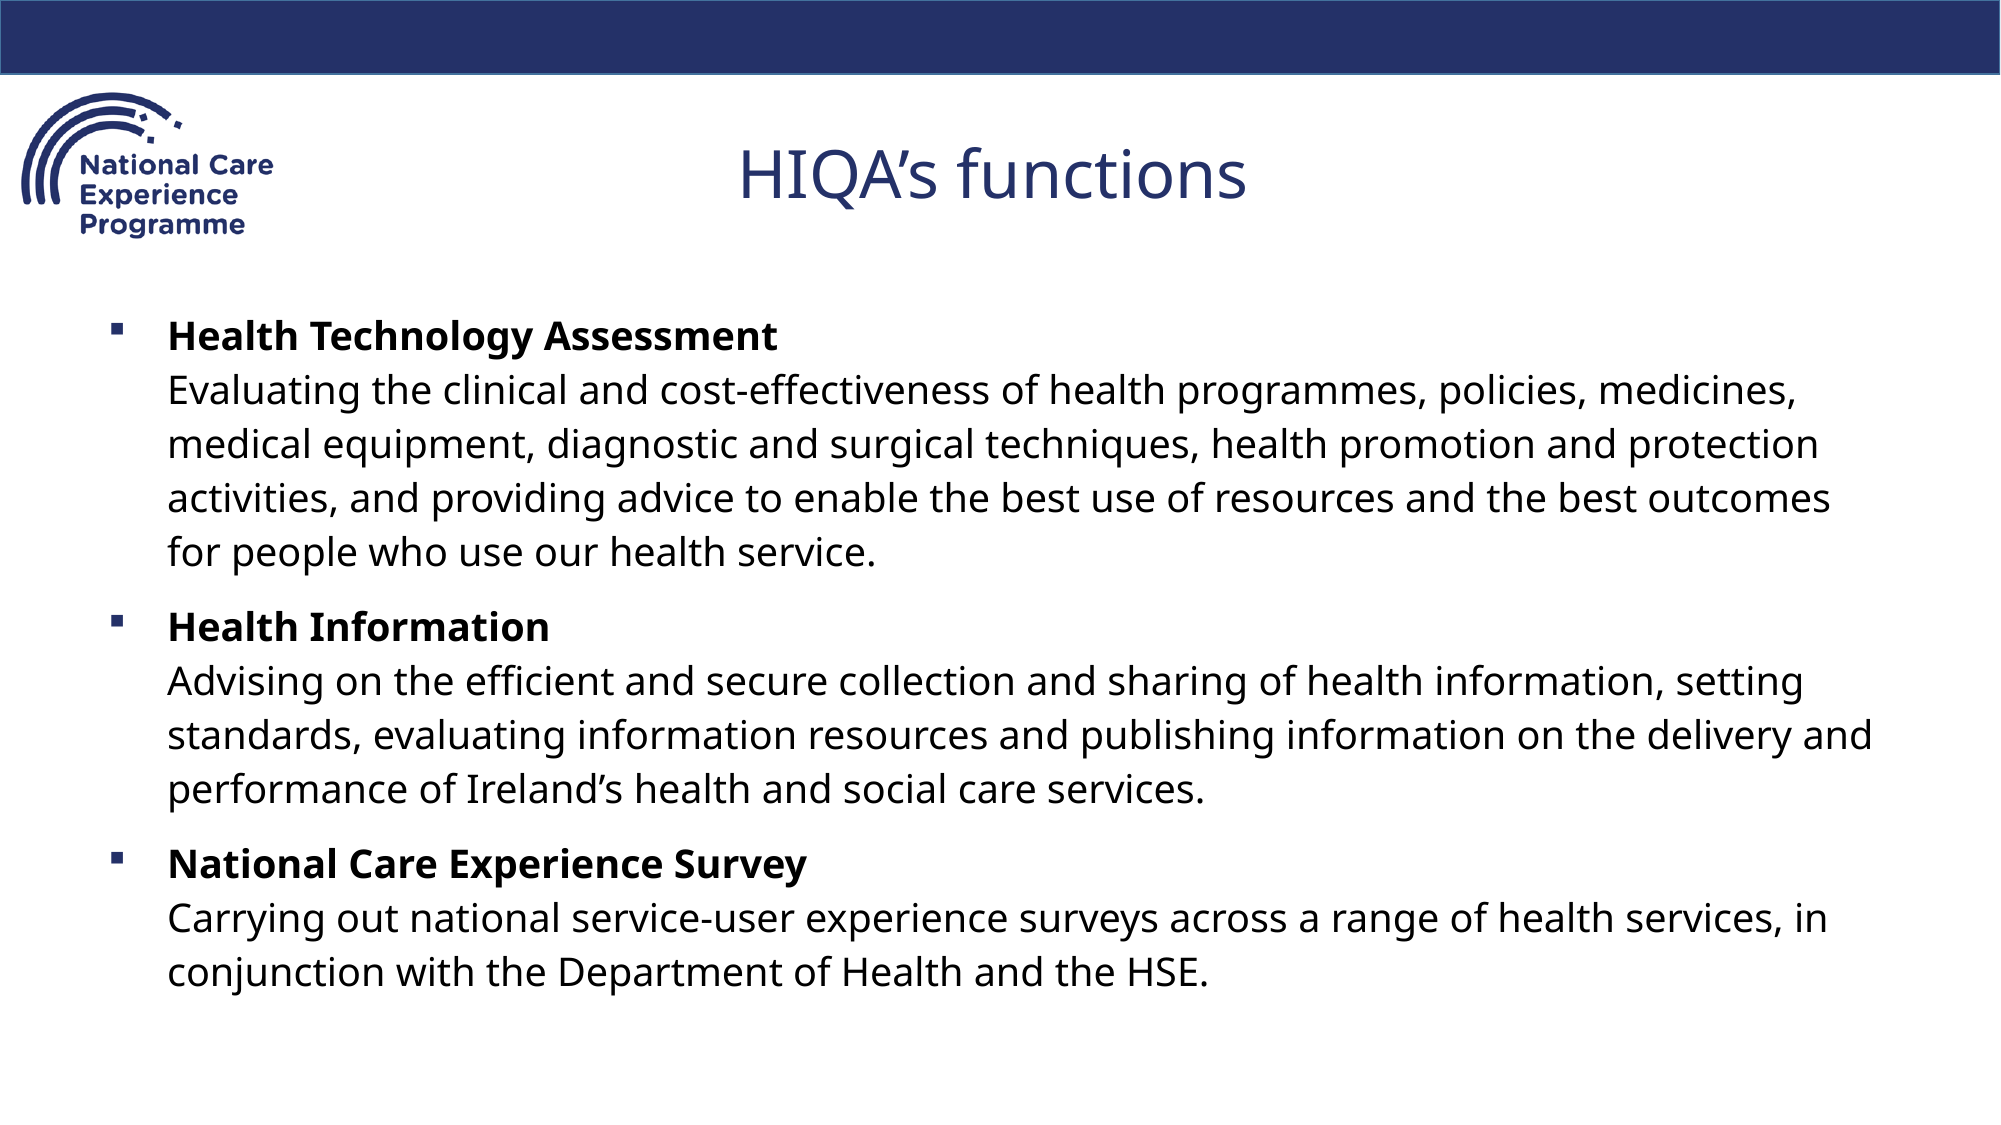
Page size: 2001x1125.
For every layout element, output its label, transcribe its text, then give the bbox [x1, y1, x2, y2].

picture [2, 78, 79, 260]
list Health Technology Assessment Evaluating the clinical and cost-effectiveness of health programmes, policies, medicines, medical equipment, diagnostic and surgical techniques, health promotion and protection activities, and providing advice to enable the best use of resources and the best outcomes for people who use our health service. Health Information Advising on the efficient and secure collection and sharing of health information, setting standards, evaluating information resources and publishing information on the delivery and performance of Ireland’s health and social care services. National Care Experience Survey Carrying out national service-user experience surveys across a range of health services, in conjunction with the Department of Health and the HSE. [79, 296, 1908, 1014]
title HIQA’s functions [79, 75, 1908, 278]
